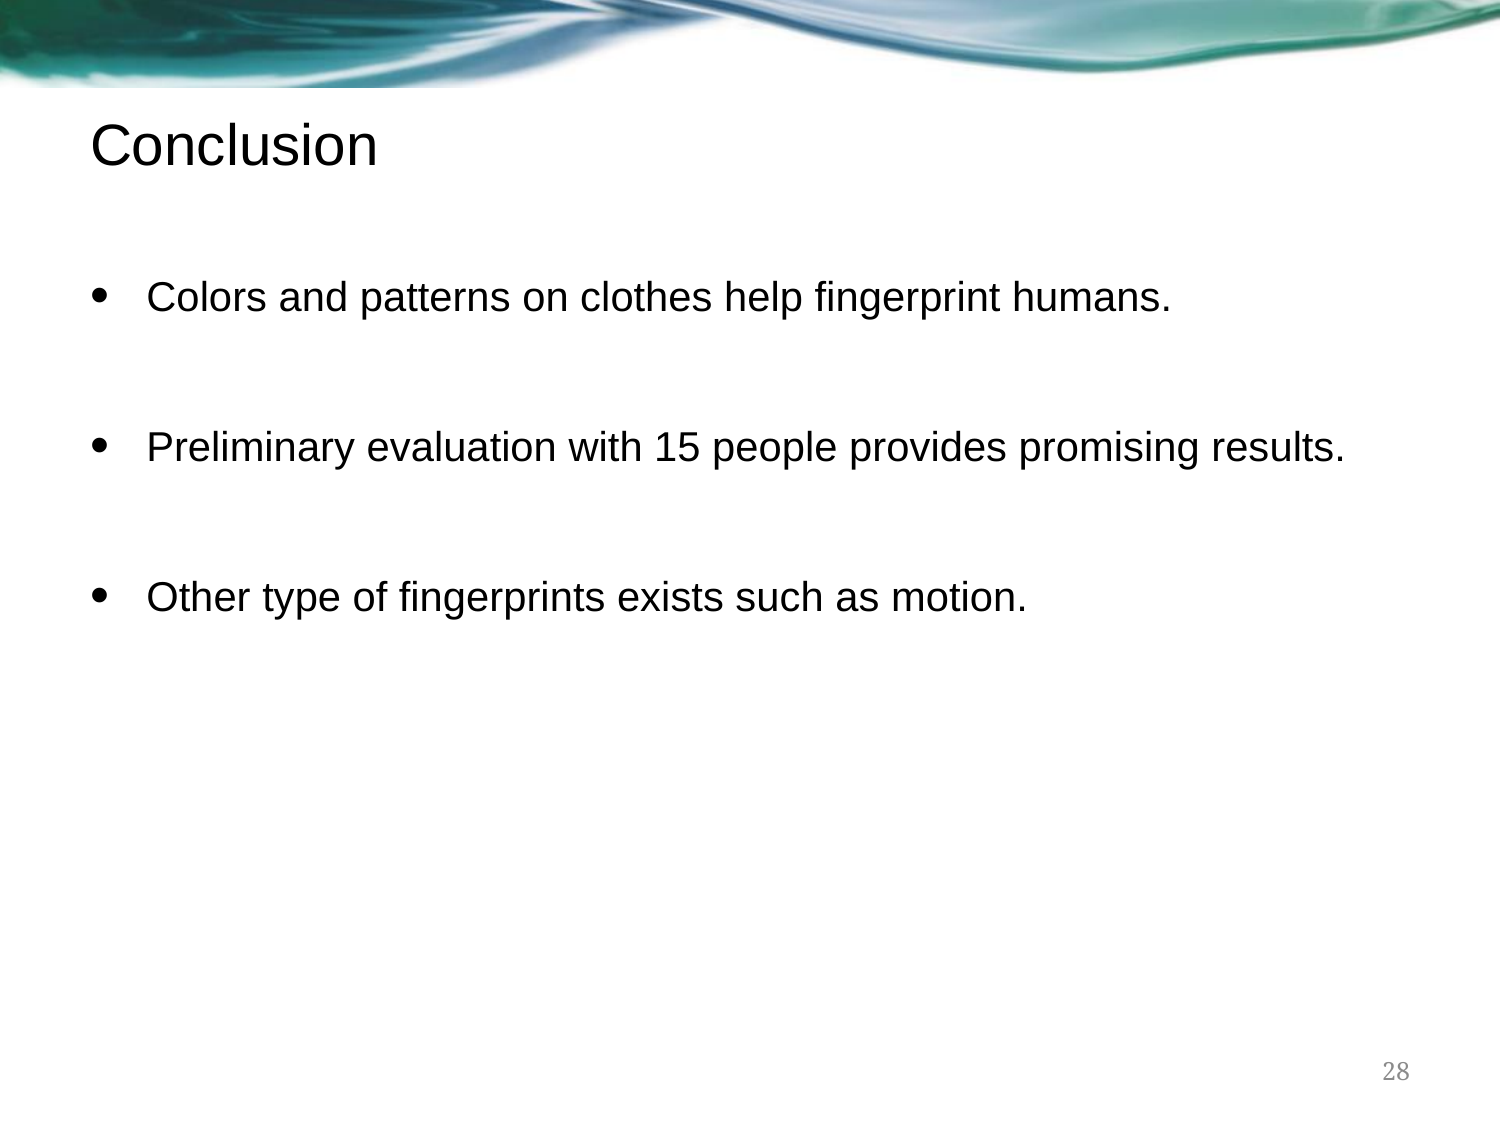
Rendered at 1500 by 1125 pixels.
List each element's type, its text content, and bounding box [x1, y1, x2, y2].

picture [0, 0, 1500, 88]
list Colors and patterns on clothes help ﬁngerprint humans. Preliminary evaluation with 15 people provides promising results. Other type of fingerprints exists such as motion. [75, 237, 1425, 943]
title Conclusion [75, 99, 1425, 237]
slide_number 28 [1074, 1042, 1425, 1103]
